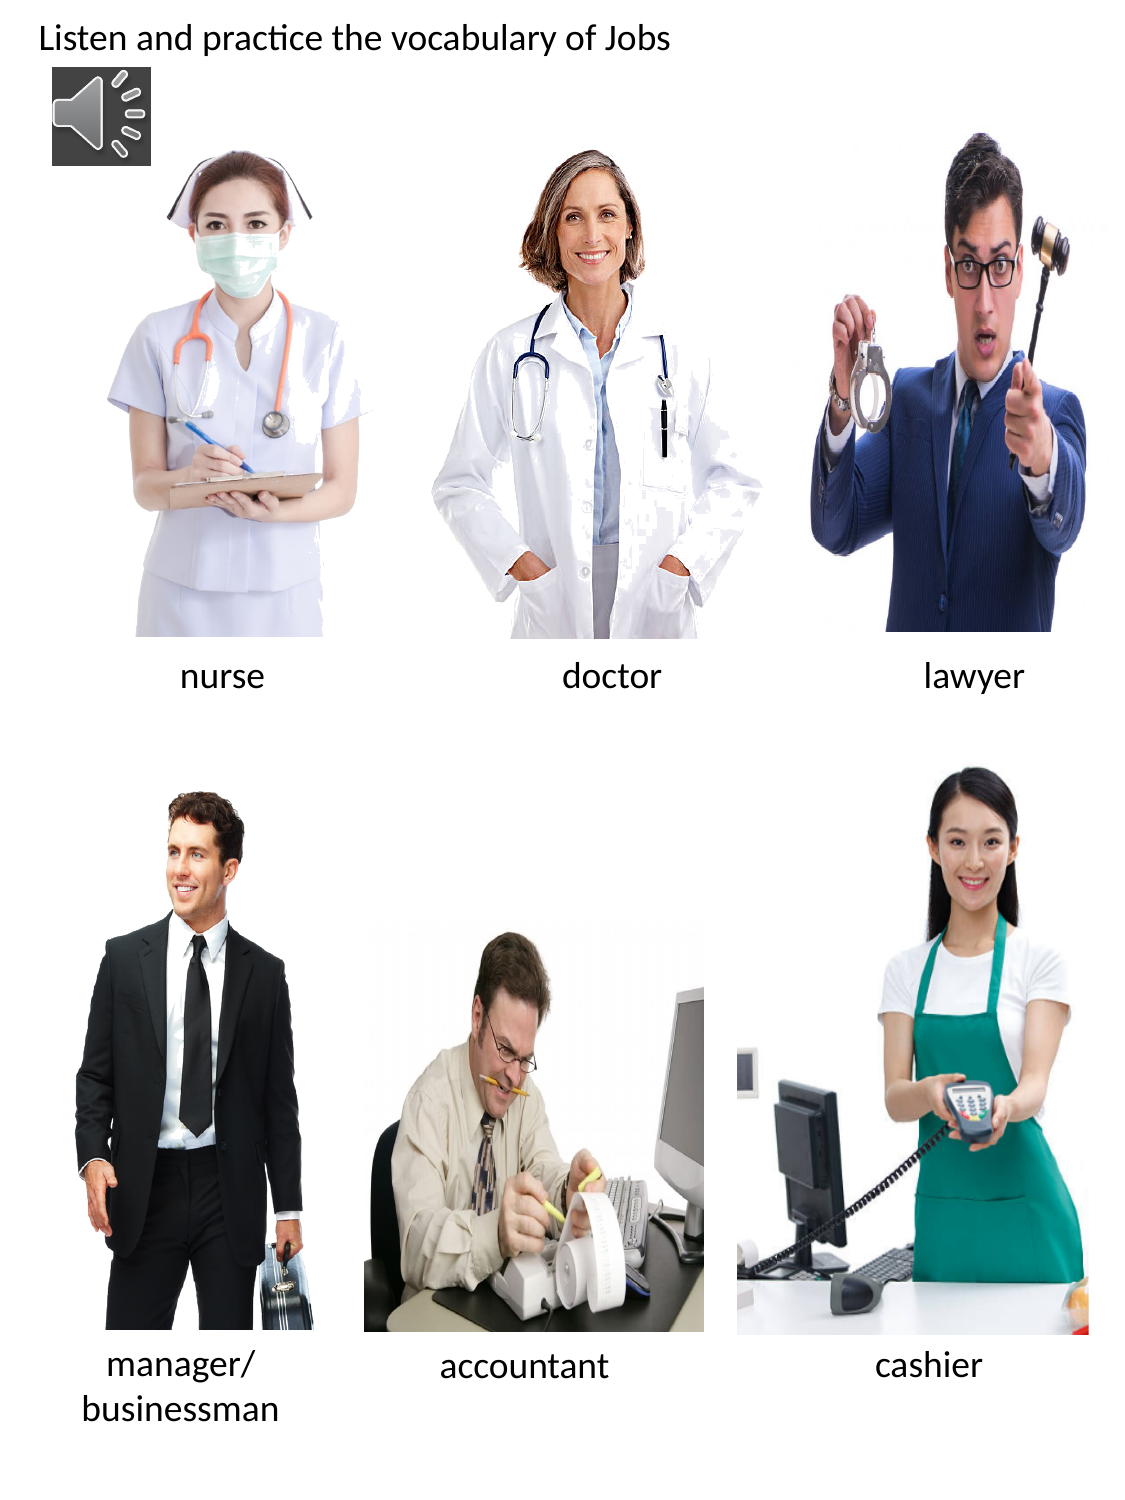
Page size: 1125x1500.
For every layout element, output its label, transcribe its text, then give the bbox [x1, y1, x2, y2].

picture [52, 771, 332, 1330]
text_box Listen and practice the vocabulary of Jobs [23, 5, 696, 66]
picture [737, 753, 1089, 1335]
text_box cashier [860, 1335, 999, 1393]
text_box manager/ businessman [66, 1331, 295, 1437]
picture [364, 915, 704, 1332]
text_box accountant [424, 1333, 625, 1394]
text_box lawyer [908, 643, 1041, 704]
text_box nurse [165, 643, 281, 704]
text_box doctor [547, 643, 678, 704]
picture [783, 125, 1122, 632]
picture [51, 66, 768, 639]
